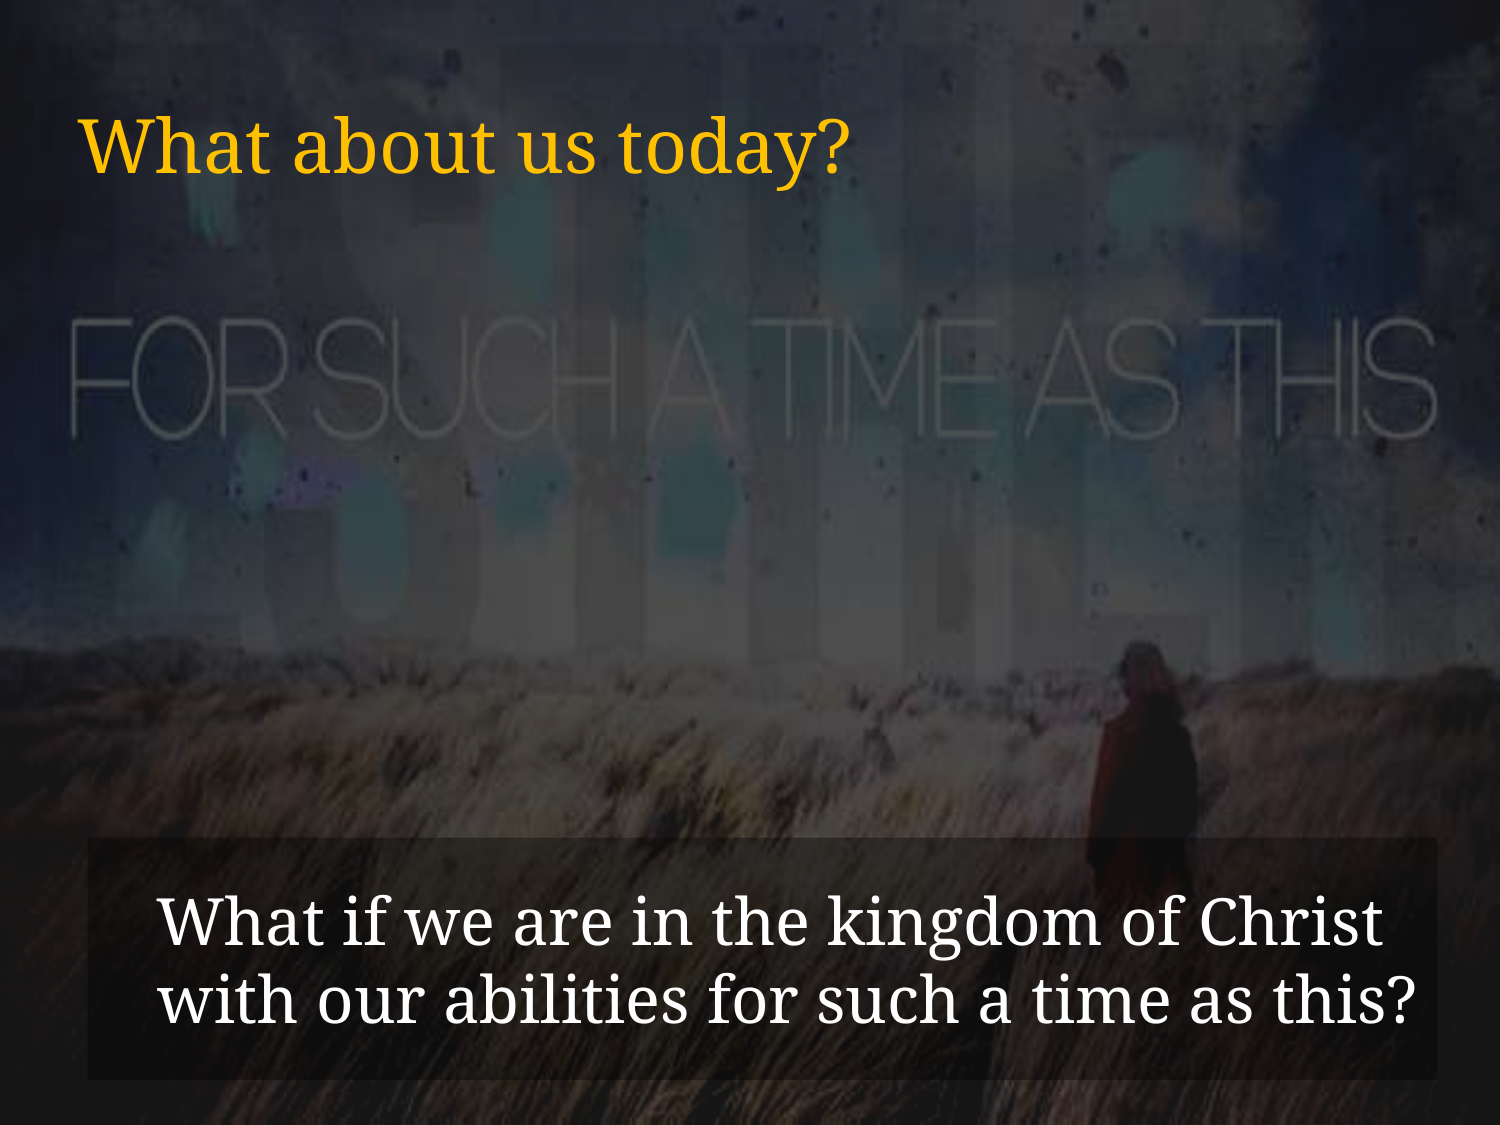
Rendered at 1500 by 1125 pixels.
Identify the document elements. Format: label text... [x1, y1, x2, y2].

list What if we are in the kingdom of Christ with our abilities for such a time as this? [87, 837, 1438, 1080]
title What about us today? [62, 50, 975, 238]
